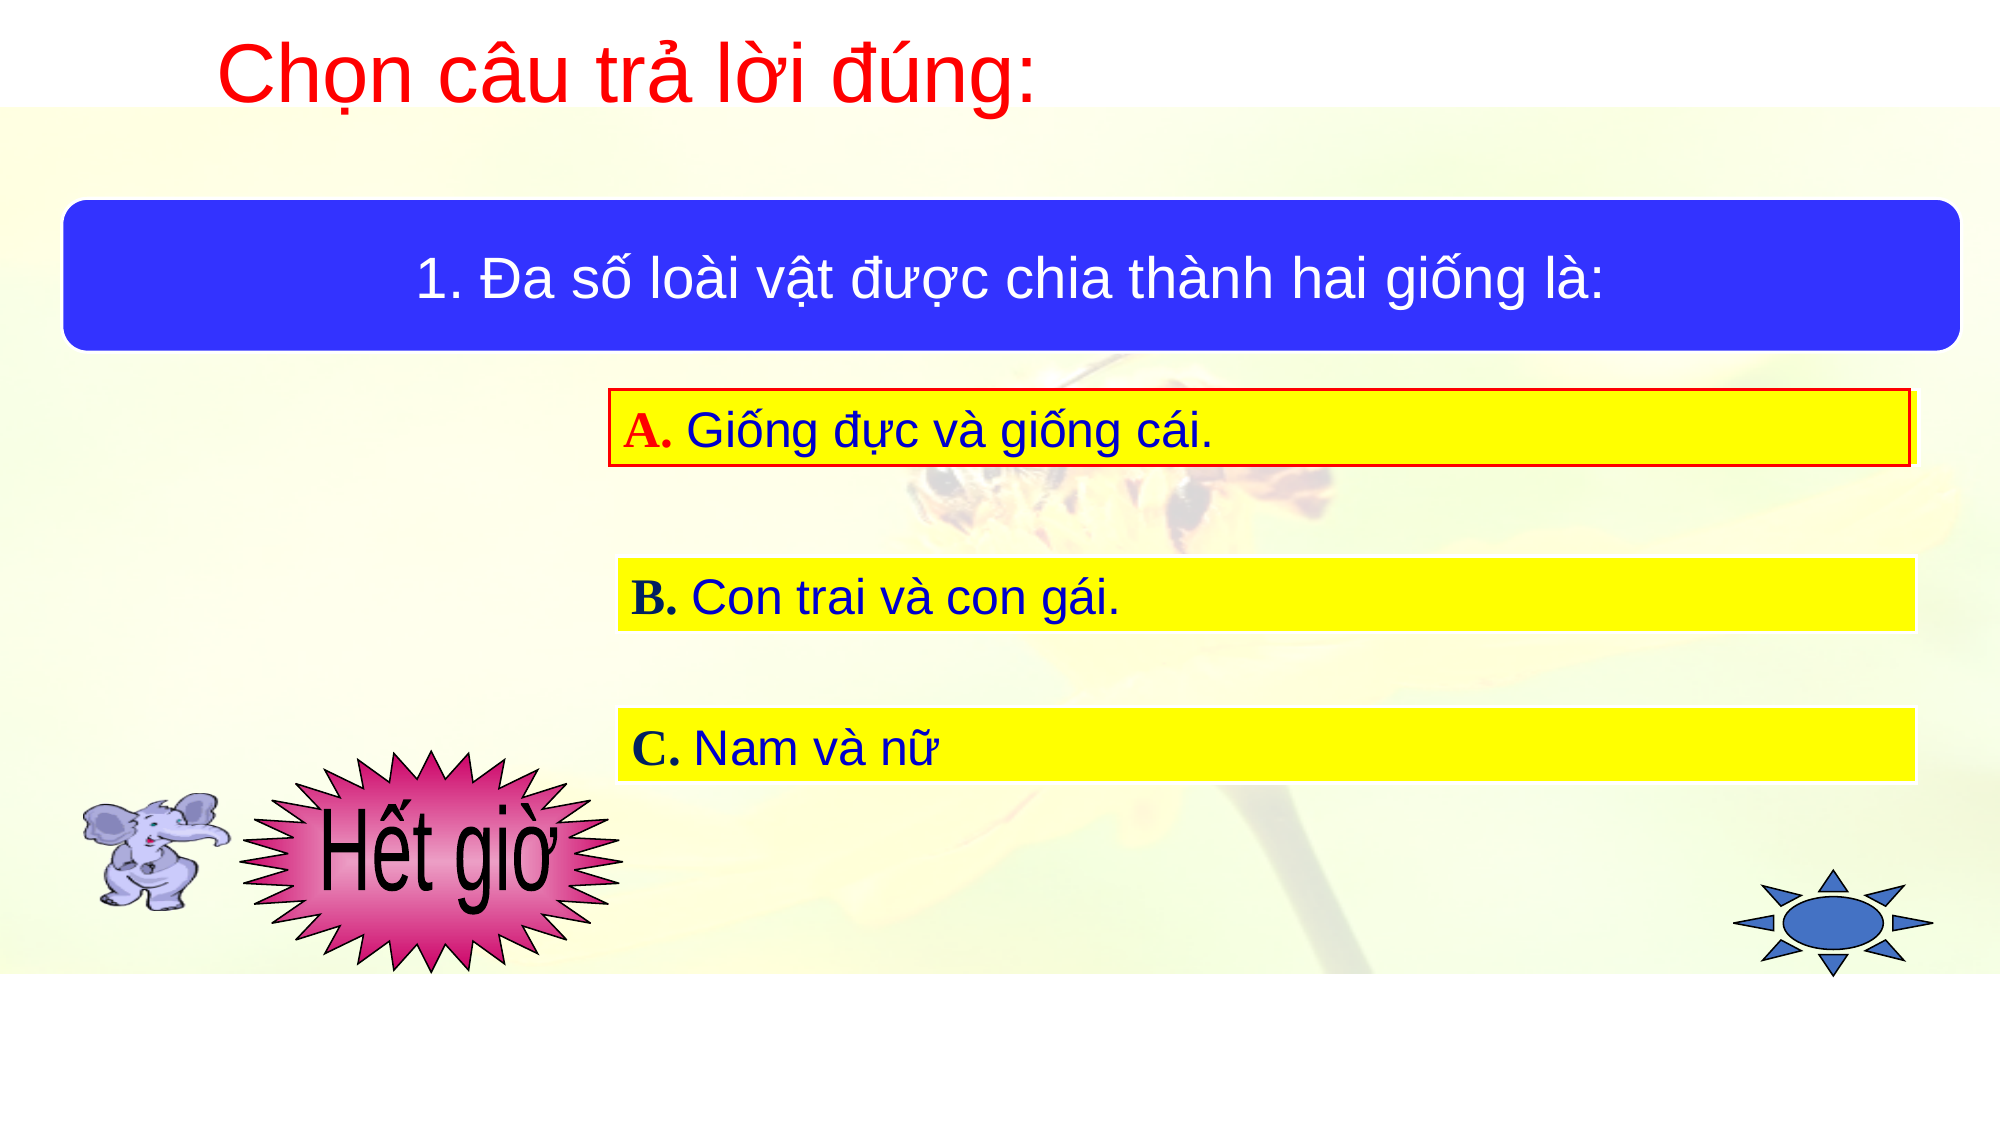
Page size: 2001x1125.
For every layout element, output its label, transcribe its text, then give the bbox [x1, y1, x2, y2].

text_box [239, 751, 623, 973]
text_box Chọn câu trả lời đúng: [201, 12, 1282, 107]
picture [0, 107, 2000, 974]
